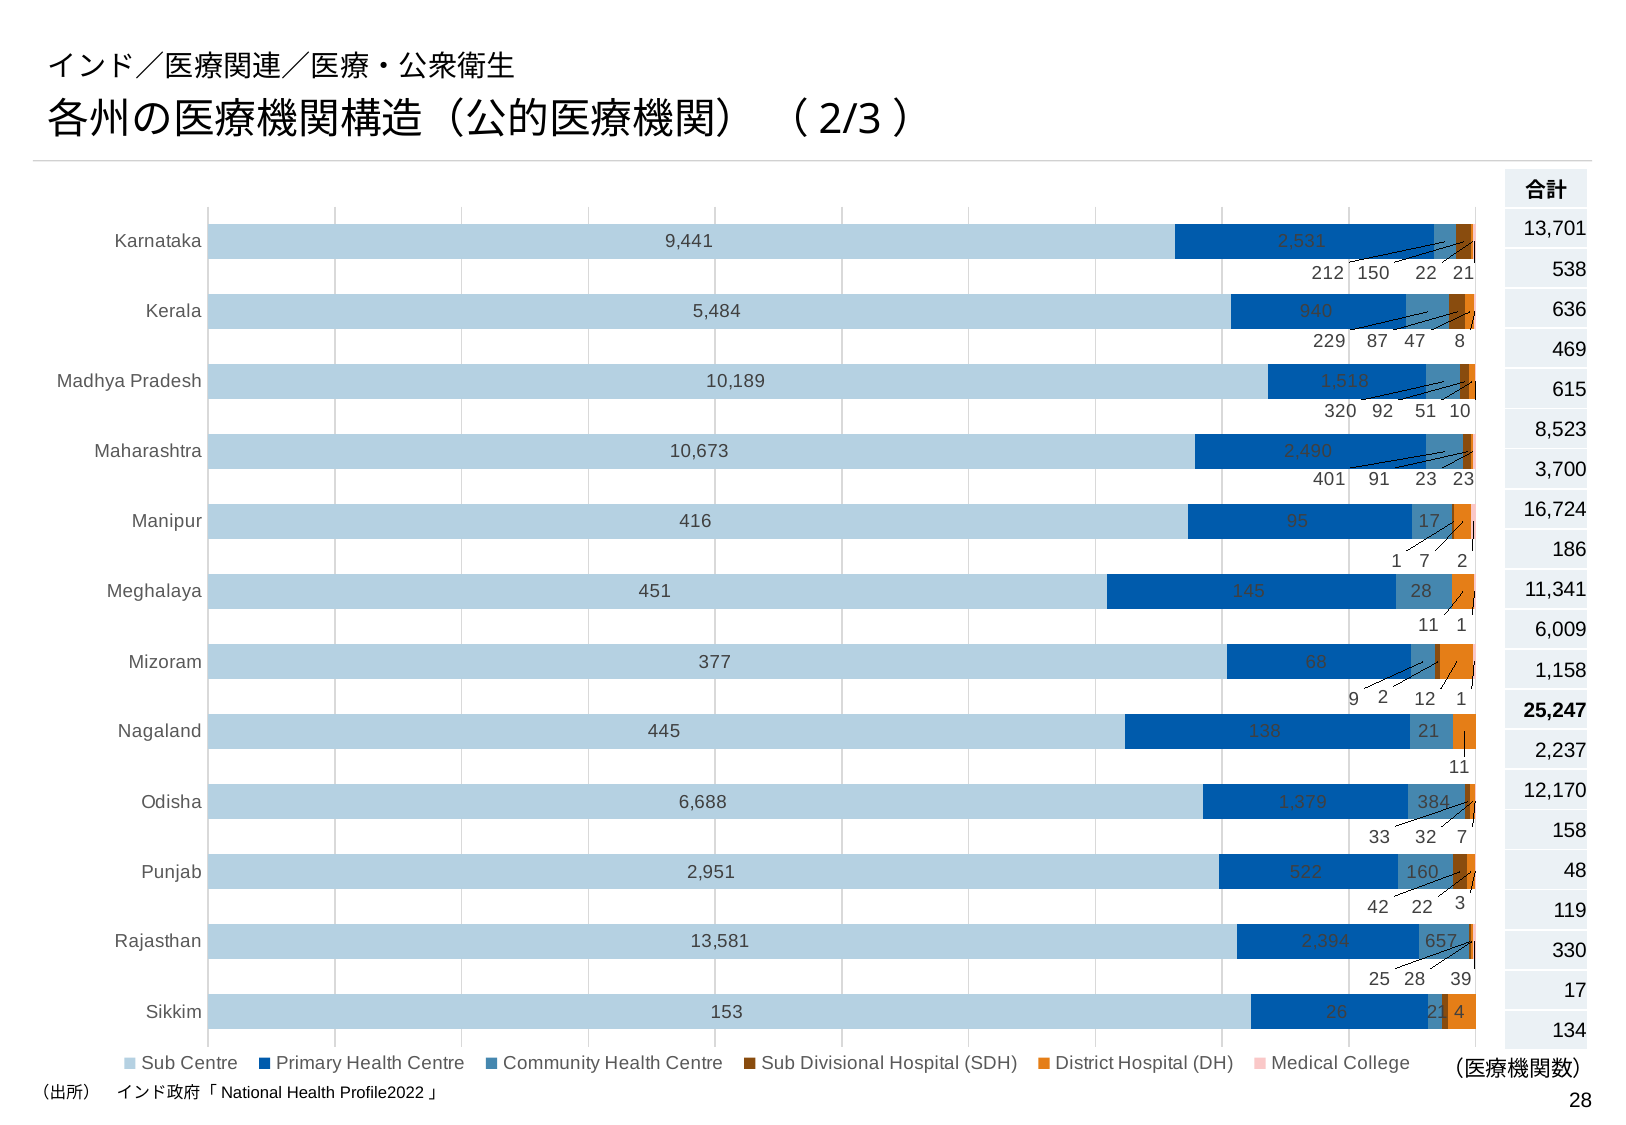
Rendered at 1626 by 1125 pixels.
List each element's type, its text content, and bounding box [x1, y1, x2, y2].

table_cell 330 [1505, 931, 1587, 969]
table_cell 158 [1505, 810, 1587, 849]
table_cell 134 [1505, 1011, 1587, 1047]
text_box （医療機関数） [1397, 1047, 1610, 1089]
table_cell 6,009 [1505, 610, 1587, 648]
table_cell 636 [1505, 289, 1587, 327]
table_cell 1,158 [1505, 650, 1587, 688]
table_cell 11,341 [1505, 570, 1587, 608]
table_cell 469 [1505, 329, 1587, 367]
table_cell 186 [1505, 530, 1587, 568]
table_cell 2,237 [1505, 730, 1587, 768]
table_cell 48 [1505, 850, 1587, 889]
text_box （出所） インド政府「National Health Profile2022」 [32, 1083, 1557, 1118]
title インド／医療関連／医療・公衆衛生 [32, 30, 1593, 90]
table_cell 13,701 [1505, 209, 1587, 247]
table_cell 538 [1505, 249, 1587, 287]
table_header 合計 [1505, 169, 1587, 207]
table_cell 25,247 [1505, 690, 1587, 728]
list 各州の医療機関構造（公的医療機関） （2/3） [32, 90, 1593, 149]
table_cell 3,700 [1505, 449, 1587, 488]
table_cell 12,170 [1505, 770, 1587, 809]
table_cell 17 [1505, 971, 1587, 1009]
table_cell 8,523 [1505, 409, 1587, 448]
table_cell 16,724 [1505, 490, 1587, 528]
table_cell 119 [1505, 890, 1587, 929]
table_cell 615 [1505, 369, 1587, 408]
chart [36, 183, 1499, 1083]
